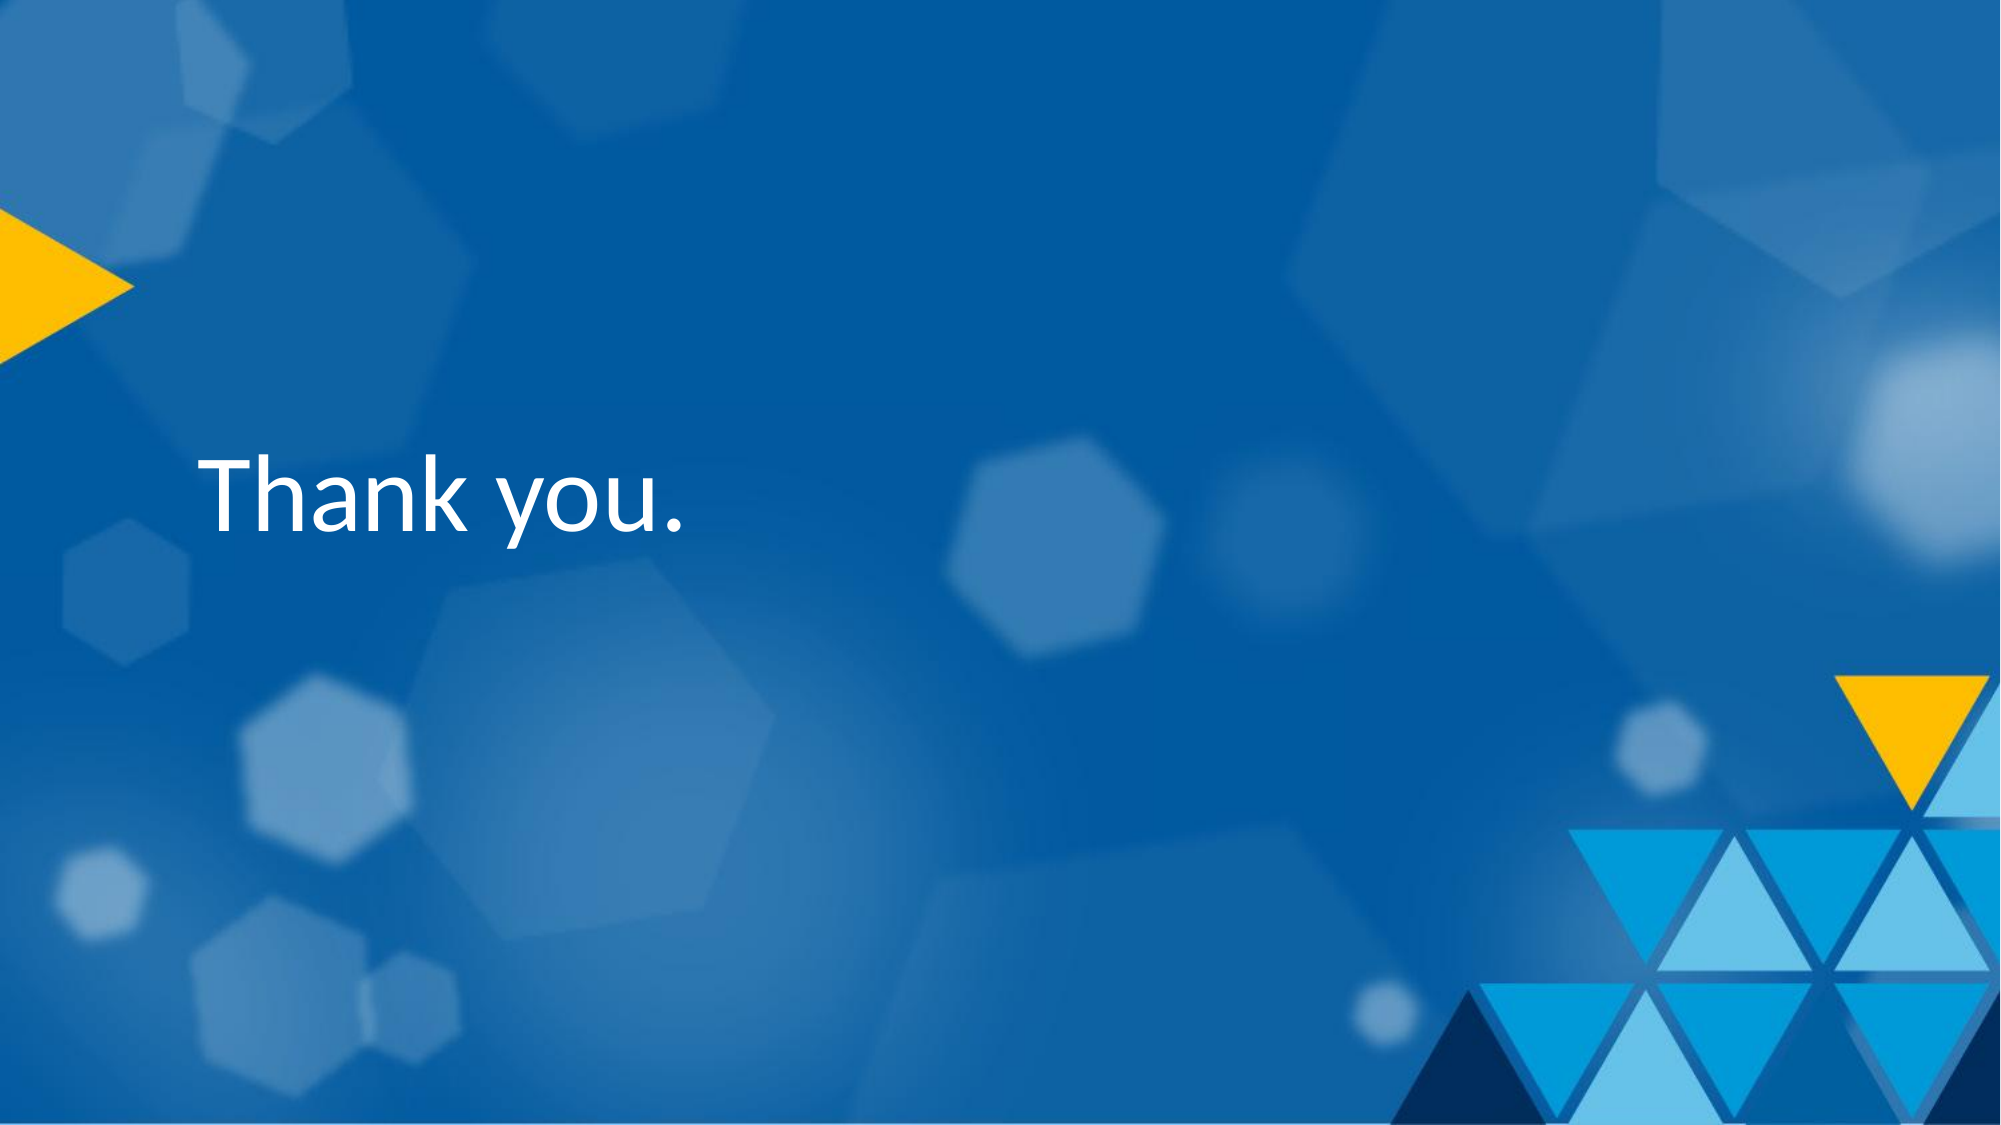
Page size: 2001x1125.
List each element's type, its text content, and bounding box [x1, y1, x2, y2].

list Thank you. [197, 408, 1803, 647]
picture [0, 0, 2001, 1125]
